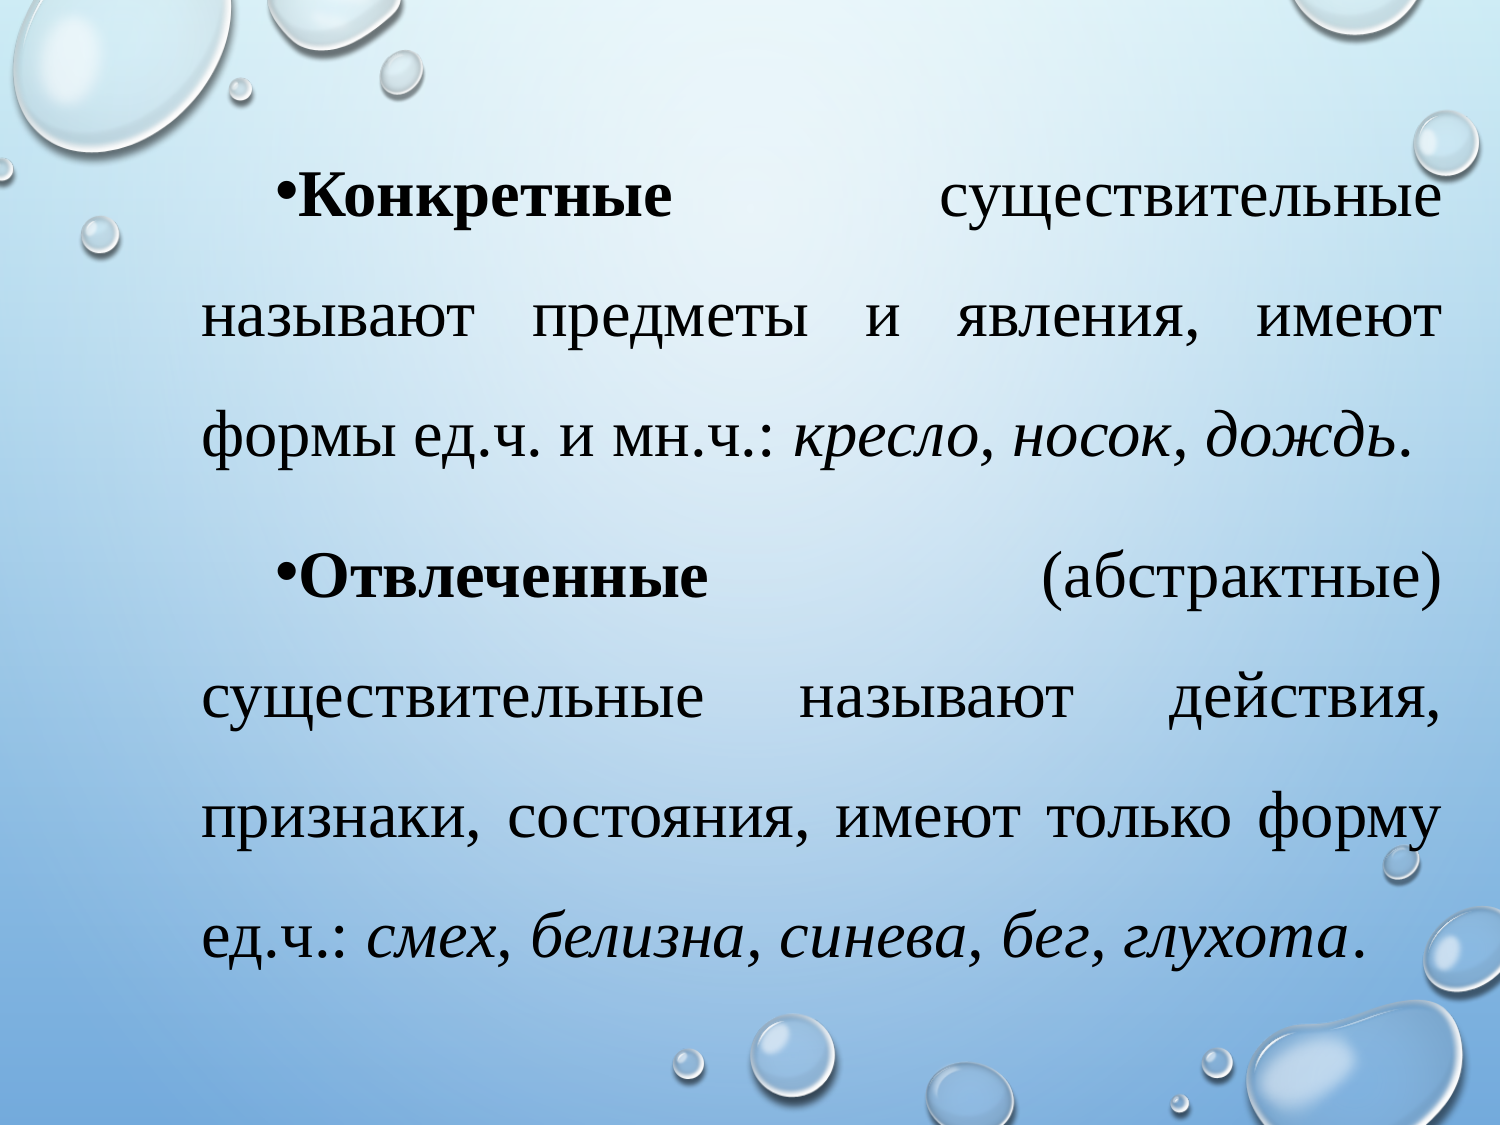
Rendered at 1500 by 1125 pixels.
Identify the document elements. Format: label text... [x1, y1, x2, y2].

picture [0, 0, 1500, 1125]
list Конкретные существительные называют предметы и явления, имеют формы ед.ч. и мн.ч.: кресло, носок, дождь. Отвлеченные (абстрактные) существительные называют действия, признаки, состояния, имеют только форму ед.ч.: смех, белизна, синева, бег, глухота. [112, 101, 1459, 1071]
